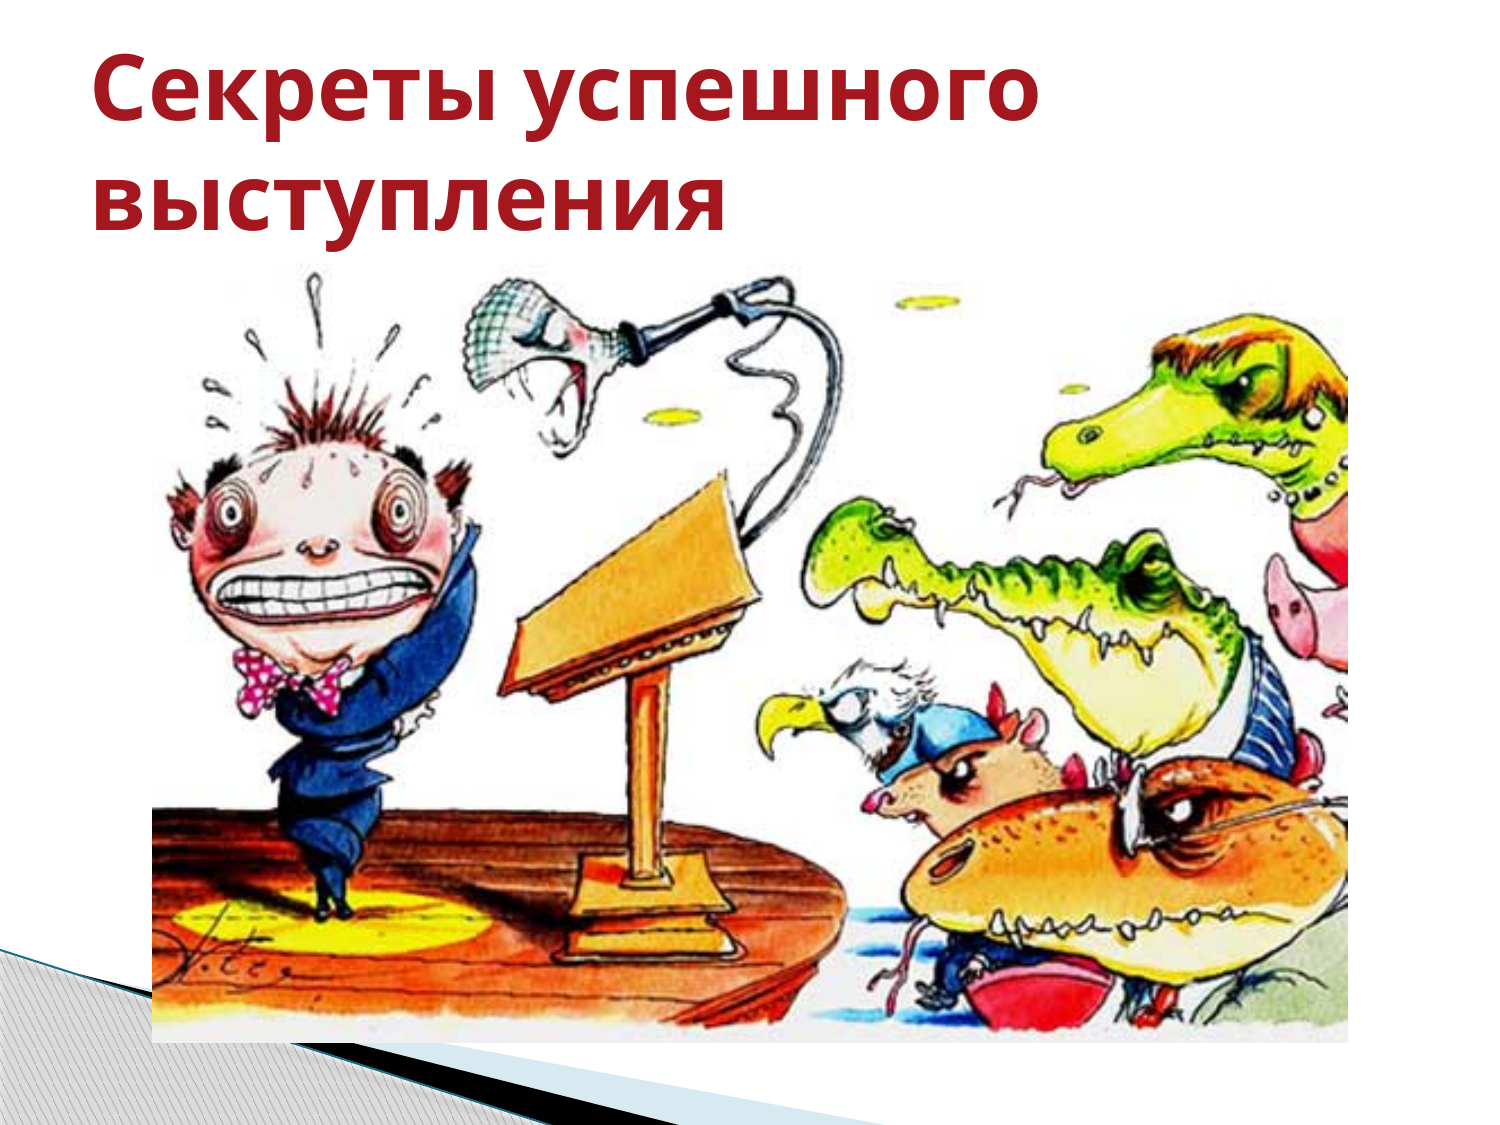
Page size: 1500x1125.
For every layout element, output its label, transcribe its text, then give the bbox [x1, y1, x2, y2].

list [152, 245, 1348, 1043]
title Секреты успешного выступления [75, 45, 1425, 233]
